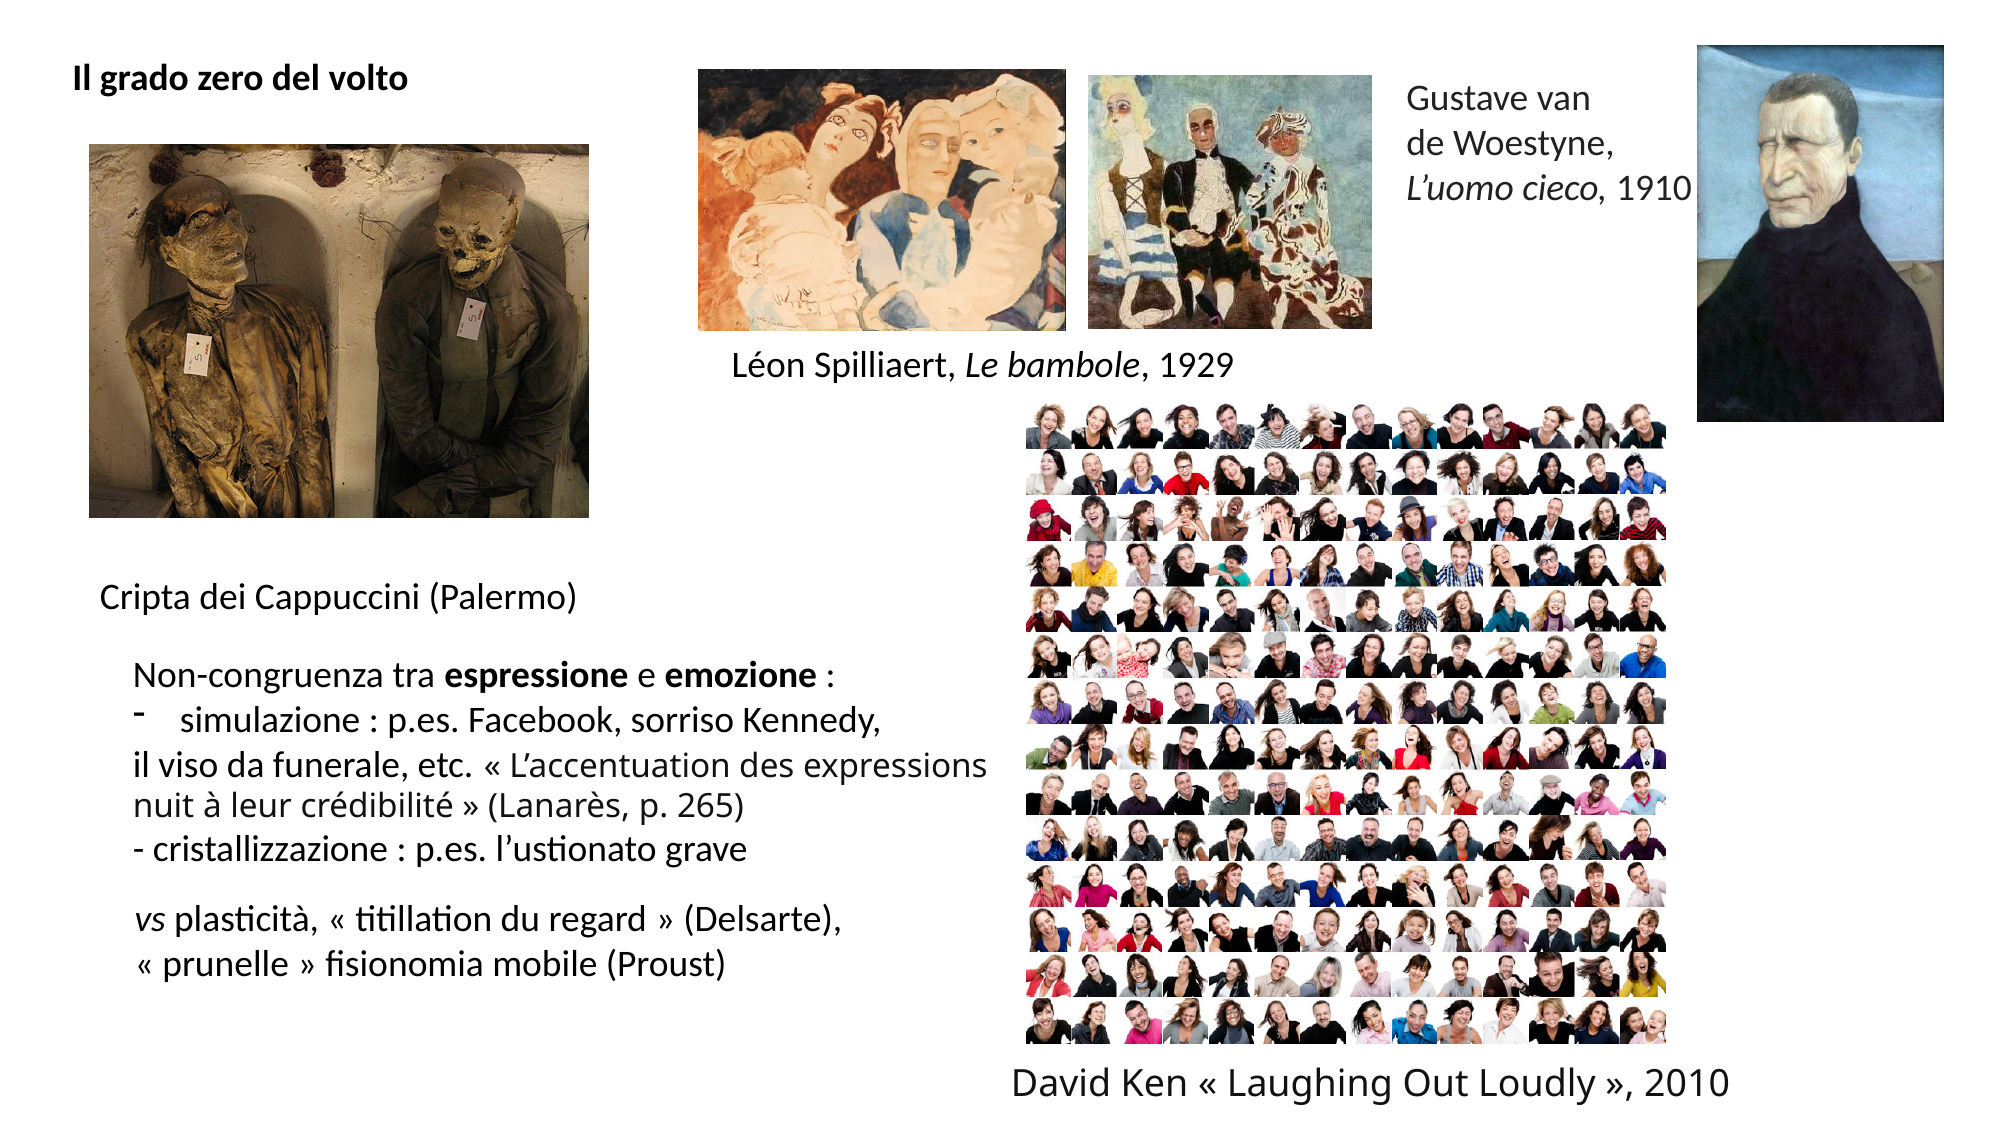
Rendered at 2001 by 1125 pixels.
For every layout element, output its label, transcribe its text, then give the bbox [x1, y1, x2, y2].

text_box Non-congruenza tra espressione e emozione : simulazione : p.es. Facebook, sorriso Kennedy, il viso da funerale, etc. « L’accentuation des expressions nuit à leur crédibilité » (Lanarès, p. 265) - cristallizzazione : p.es. l’ustionato grave [118, 642, 1012, 877]
text_box Léon Spilliaert, Le bambole, 1929 [716, 332, 1250, 392]
picture [1016, 393, 1675, 1052]
picture [1088, 75, 1372, 329]
text_box vs plasticità, « titillation du regard » (Delsarte), « prunelle » fisionomia mobile (Proust) [119, 886, 1016, 992]
picture [1697, 45, 1944, 422]
picture [698, 69, 1066, 331]
text_box Cripta dei Cappuccini (Palermo) [85, 564, 593, 625]
picture [89, 144, 589, 518]
text_box Gustave van de Woestyne, L’uomo cieco, 1910 [1391, 65, 1697, 216]
text_box David Ken « Laughing Out Loudly », 2010 [996, 1051, 1756, 1111]
text_box Il grado zero del volto [57, 45, 424, 105]
